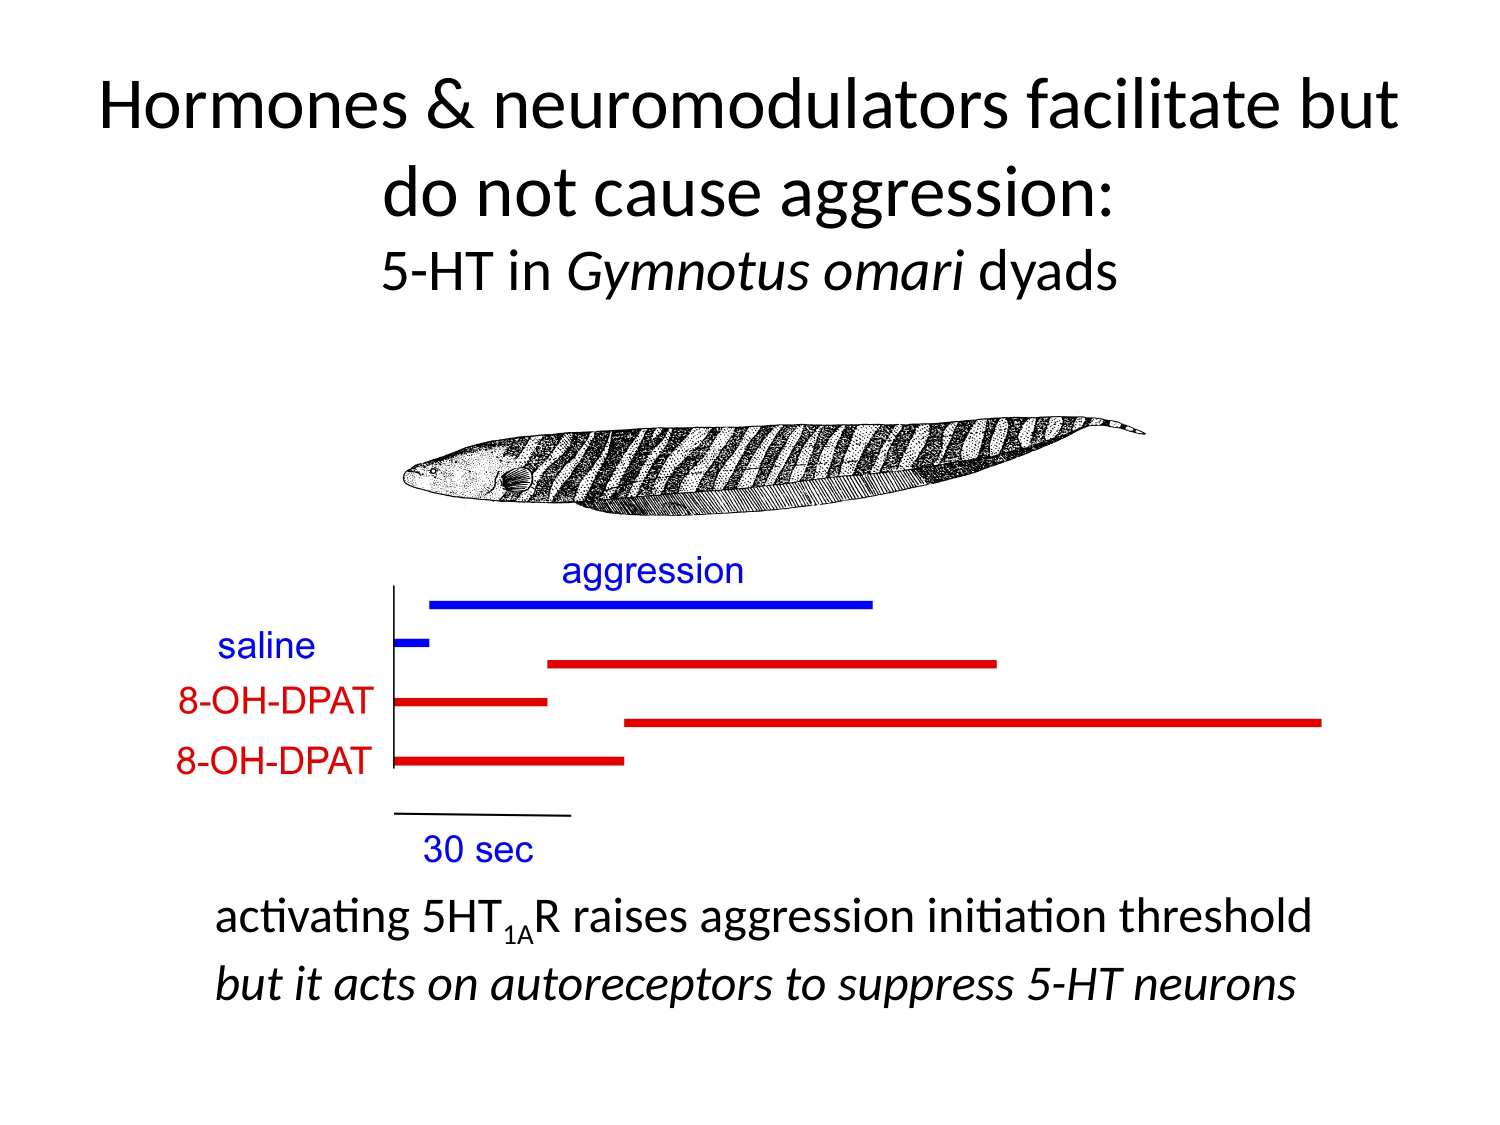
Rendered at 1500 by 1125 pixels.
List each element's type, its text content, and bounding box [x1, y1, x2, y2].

picture [399, 412, 1151, 521]
picture [177, 556, 1323, 863]
title Hormones & neuromodulators facilitate but do not cause aggression: 5-HT in Gymnotus omari dyads [75, 45, 1425, 313]
text_box activating 5HT1AR raises aggression initiation threshold but it acts on autoreceptors to suppress 5-HT neurons [199, 874, 1329, 1018]
